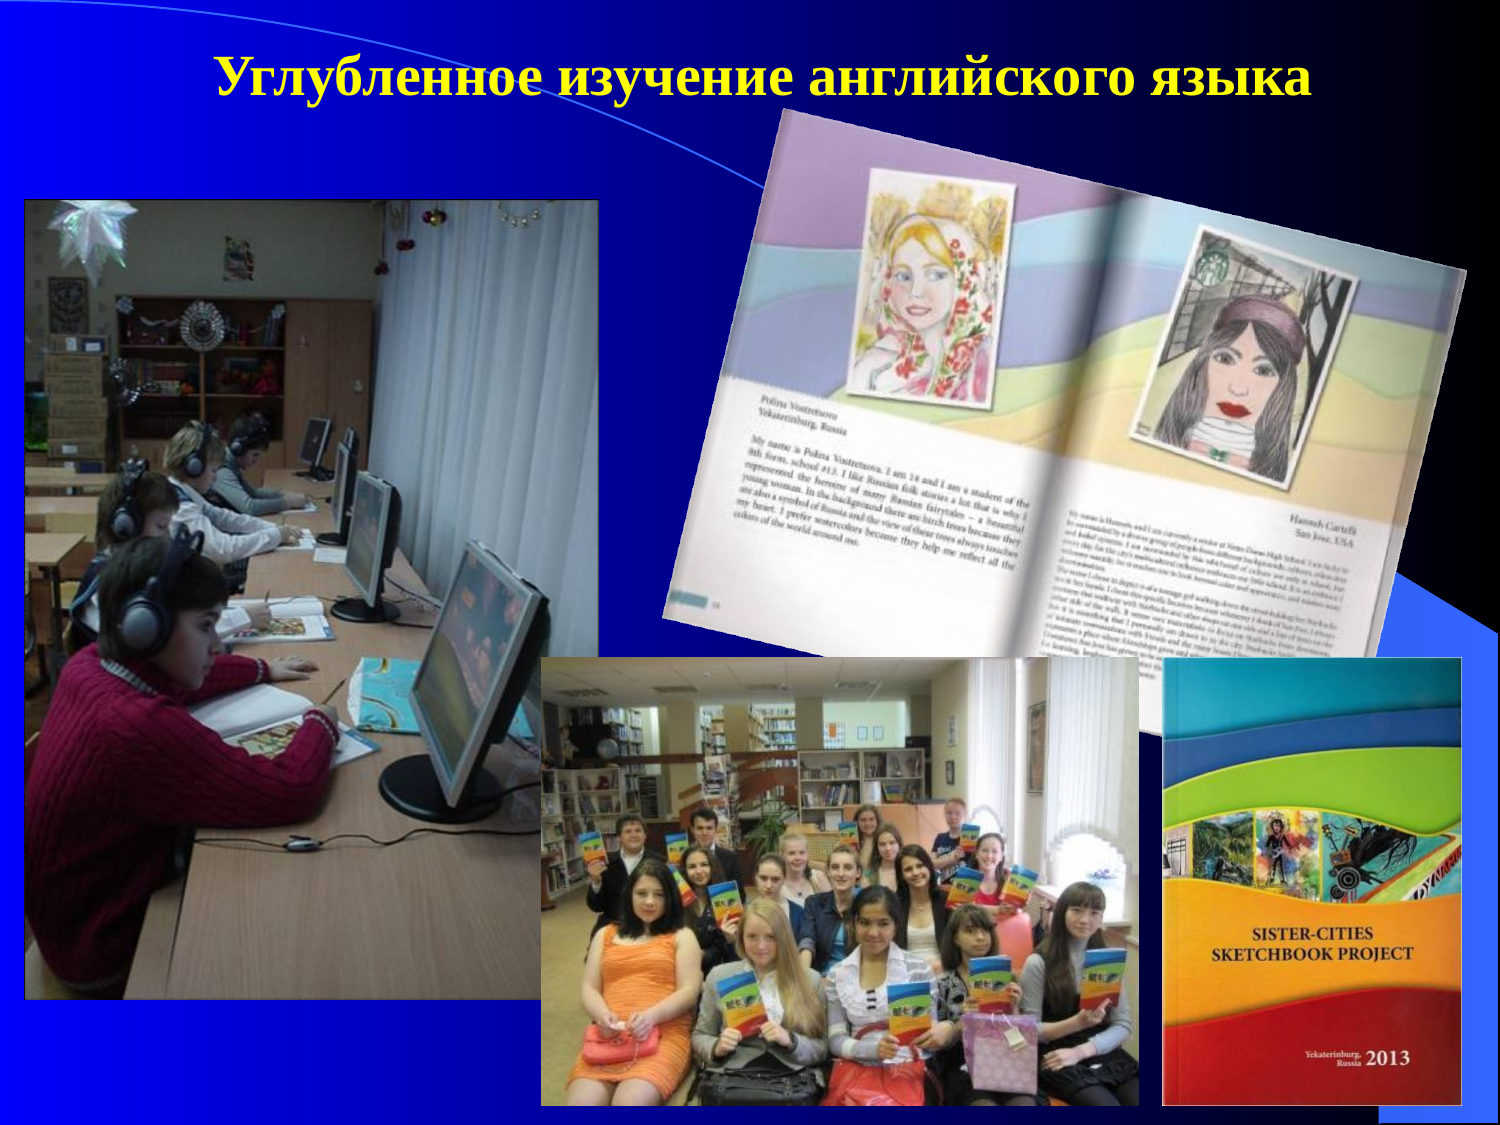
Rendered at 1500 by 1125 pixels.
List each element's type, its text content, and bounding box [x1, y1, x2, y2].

picture [24, 109, 1466, 1106]
title Углубленное изучение английского языка [124, 13, 1401, 201]
